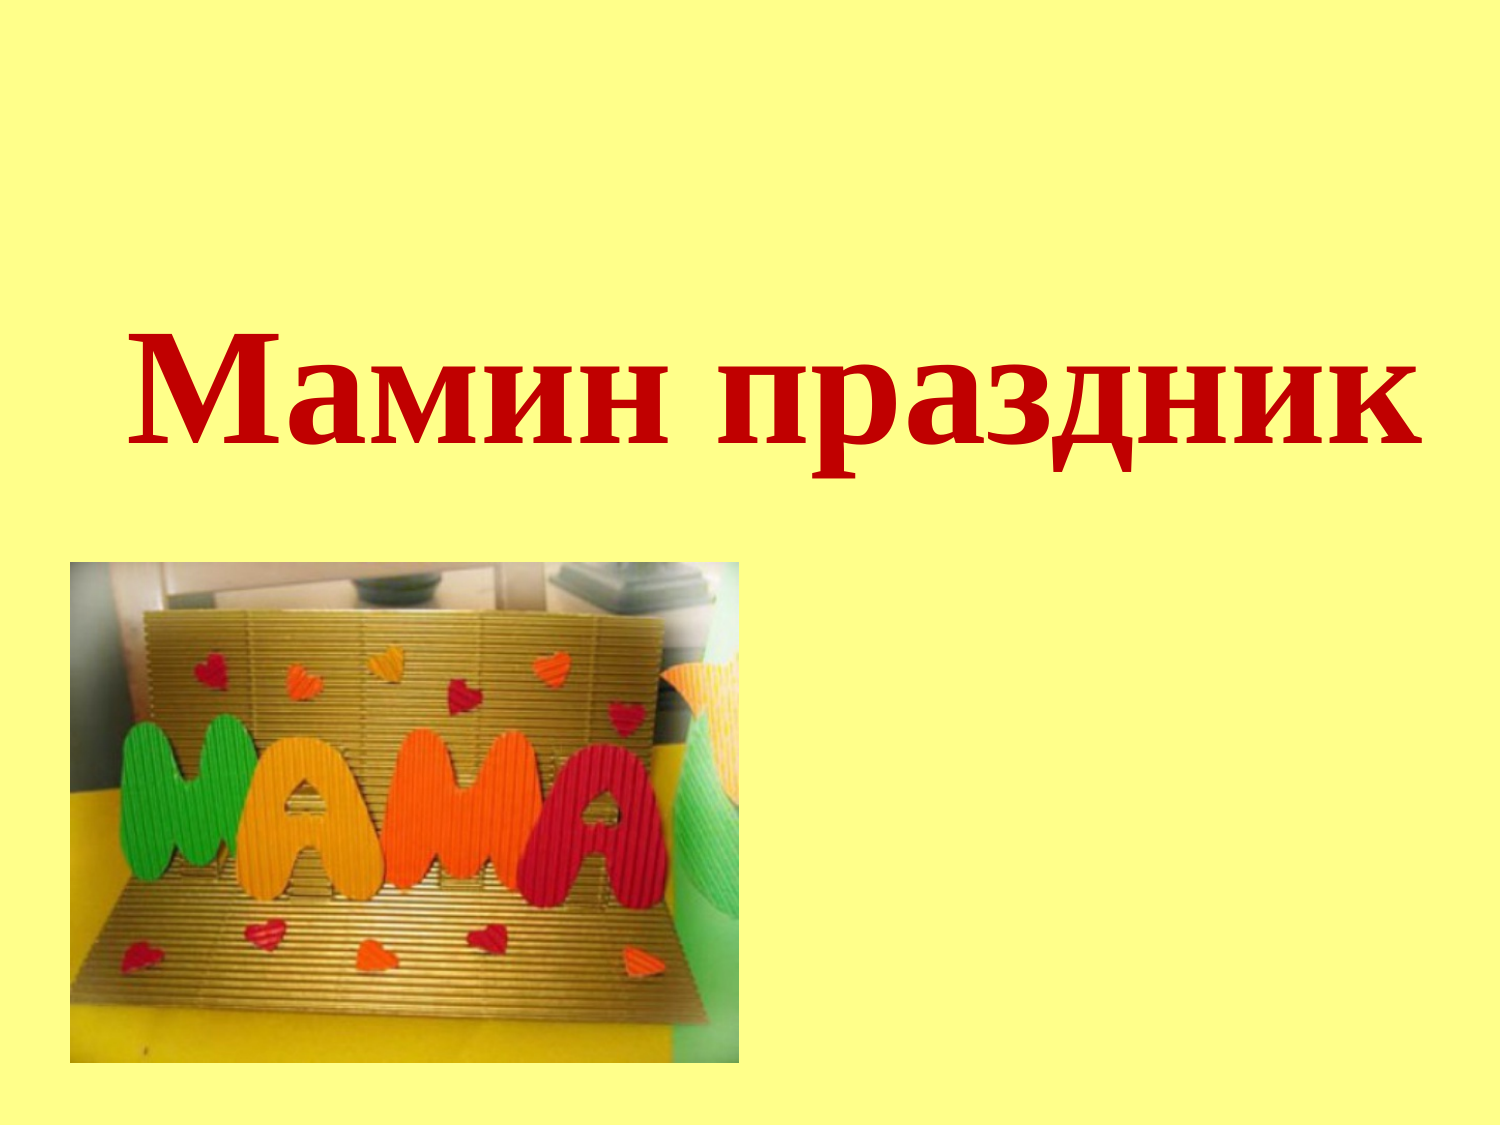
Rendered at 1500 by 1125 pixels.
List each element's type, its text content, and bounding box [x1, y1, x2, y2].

text_box Мамин праздник [111, 269, 1439, 485]
picture [70, 562, 739, 1064]
